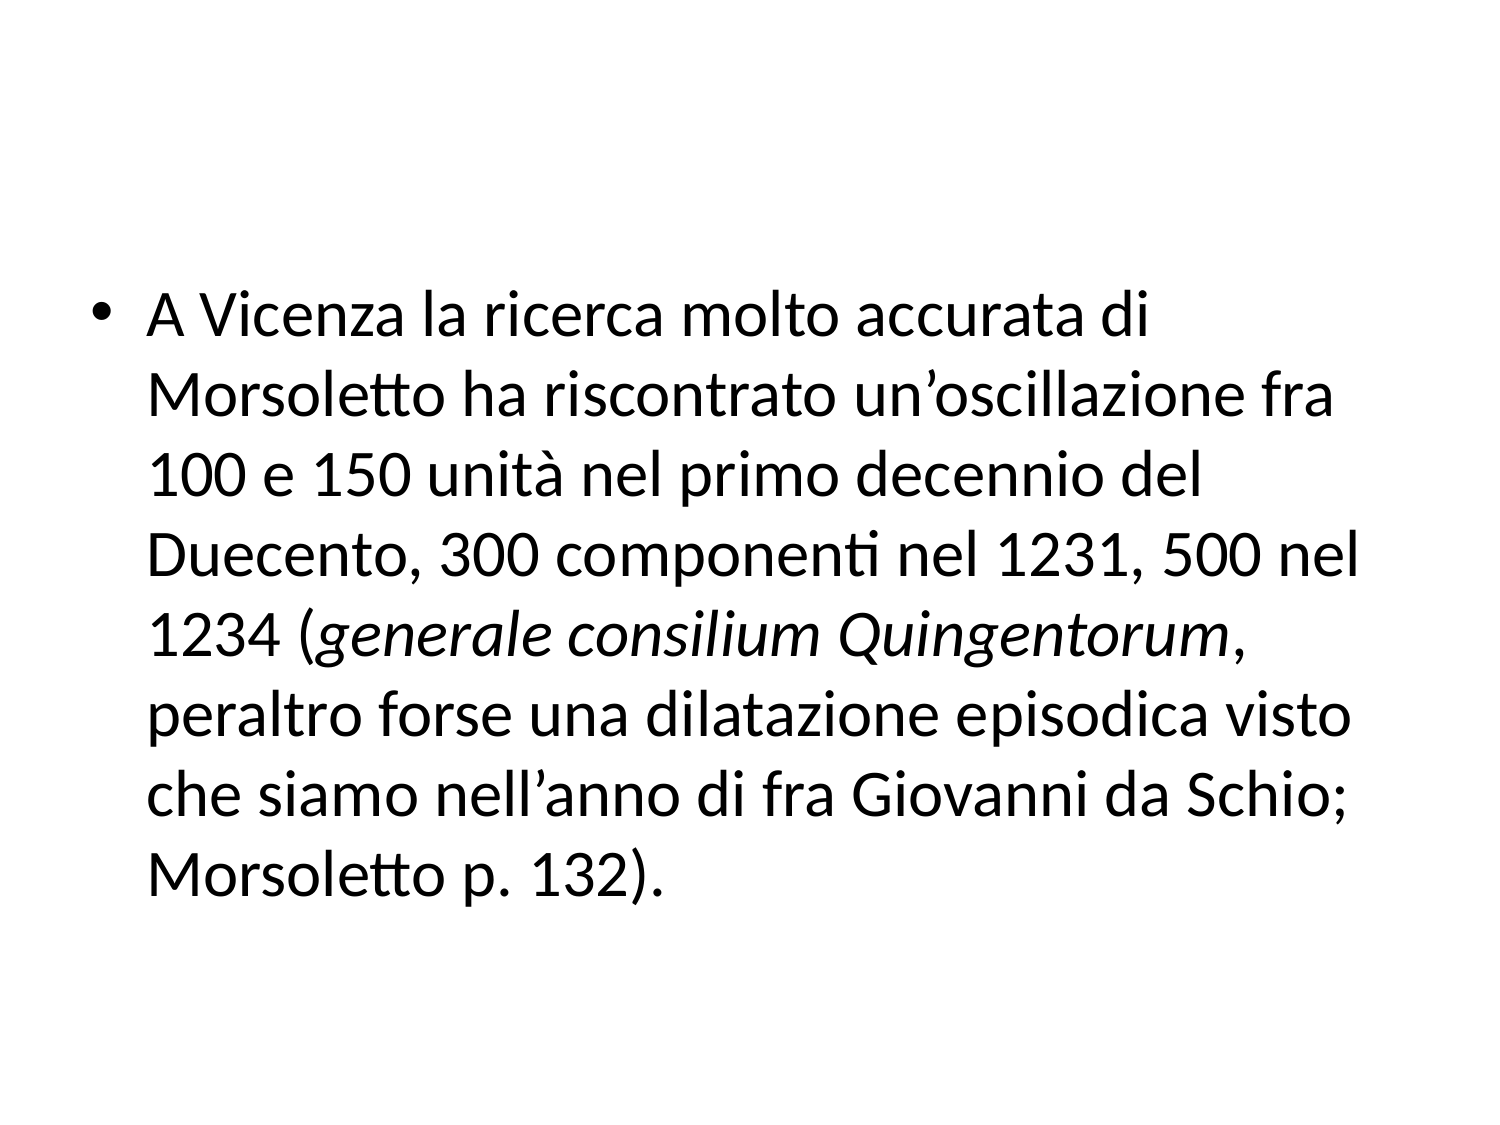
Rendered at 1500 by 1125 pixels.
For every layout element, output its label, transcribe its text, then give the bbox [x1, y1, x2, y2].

list A Vicenza la ricerca molto accurata di Morsoletto ha riscontrato un’oscillazione fra 100 e 150 unità nel primo decennio del Duecento, 300 componenti nel 1231, 500 nel 1234 (generale consilium Quingentorum, peraltro forse una dilatazione episodica visto che siamo nell’anno di fra Giovanni da Schio; Morsoletto p. 132). [75, 262, 1425, 1005]
